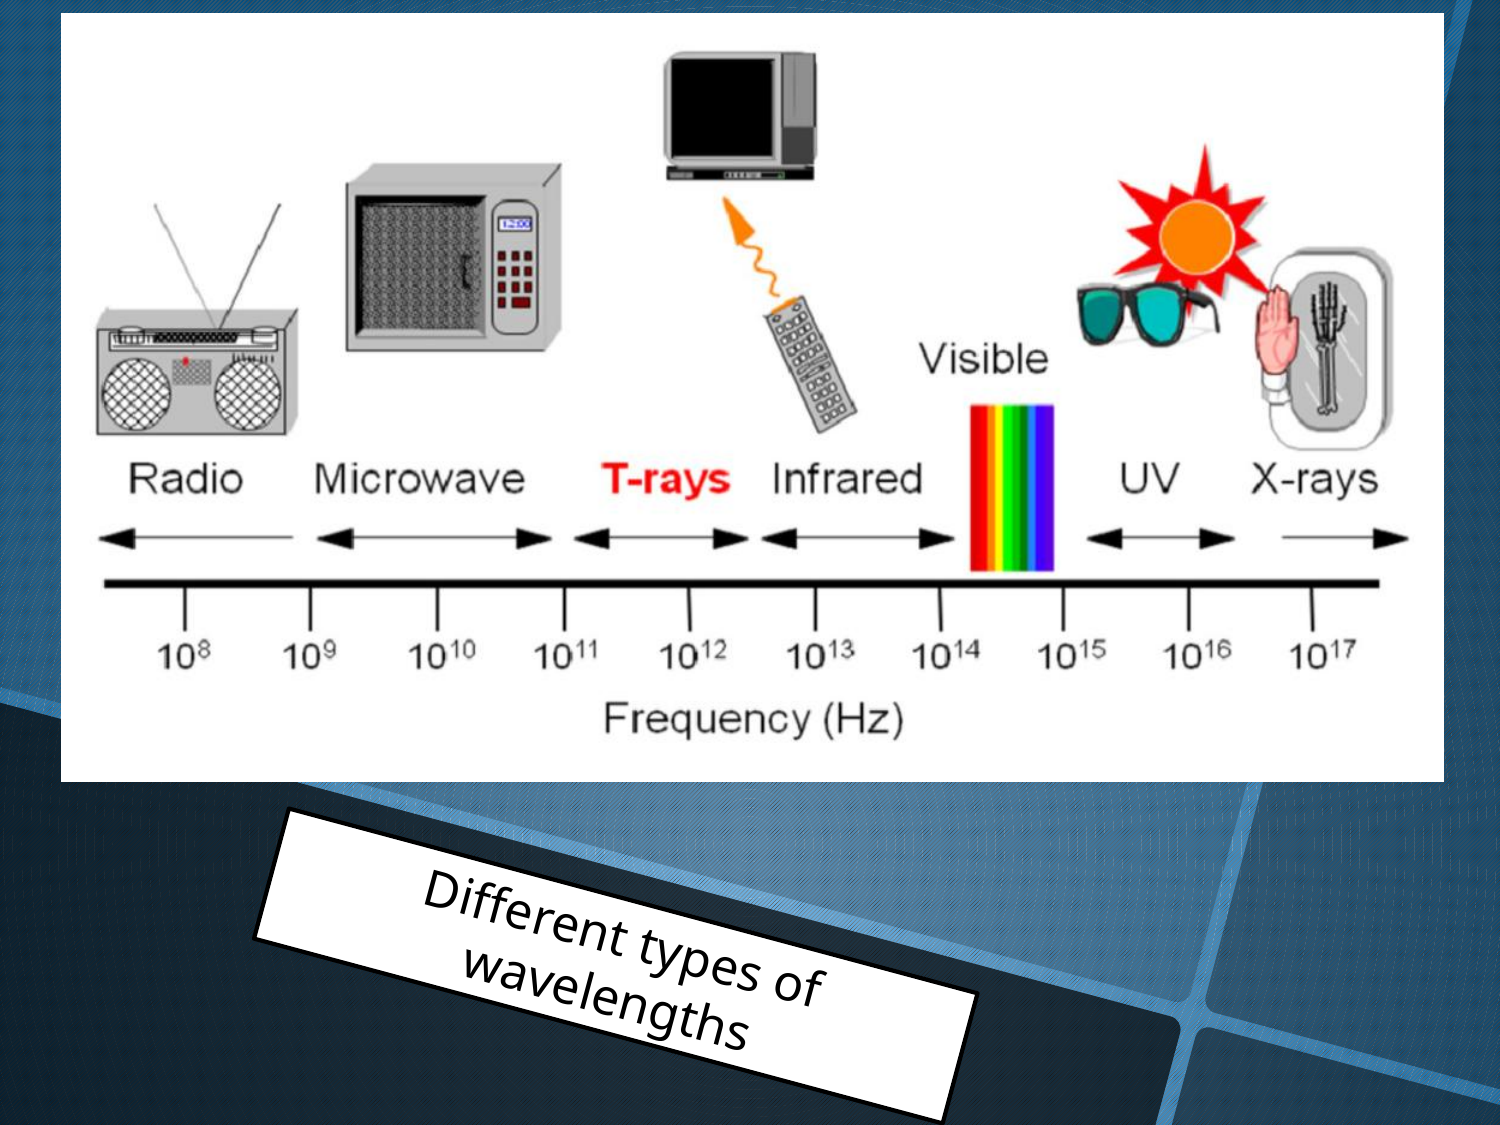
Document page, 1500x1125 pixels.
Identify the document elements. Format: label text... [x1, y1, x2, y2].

text_box Different types of wavelengths [251, 806, 980, 1125]
picture [60, 12, 1445, 782]
